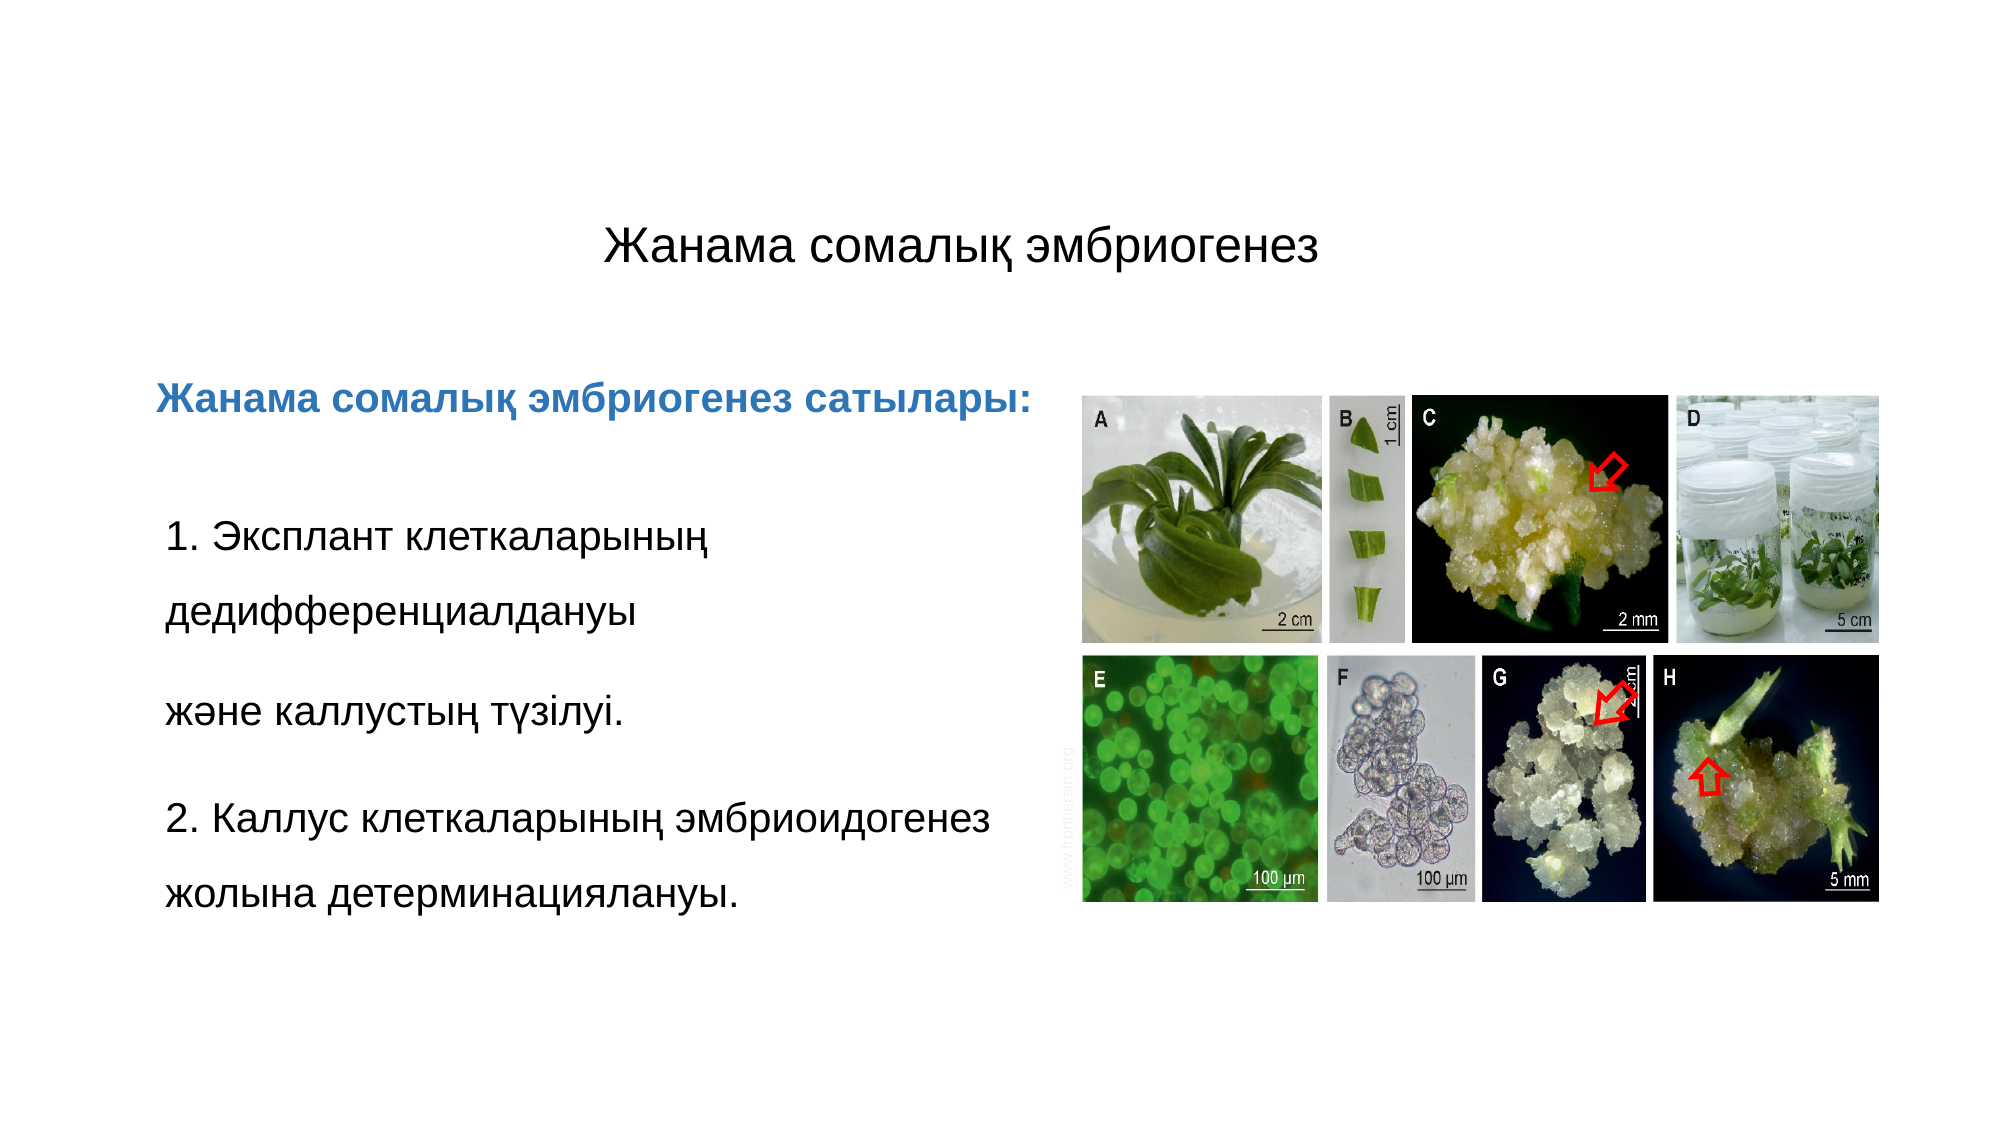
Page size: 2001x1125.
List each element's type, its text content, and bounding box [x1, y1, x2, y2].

text_box 2. Каллус клеткаларының эмбриоидогенез жолына детерминациялануы. [150, 758, 1033, 924]
text_box Жанама сомалық эмбриогенез сатылары: [141, 338, 1060, 428]
text_box 1. Эксплант клеткаларының дедифференциалдануы және каллустың түзілуі. [150, 476, 1033, 742]
text_box Жанама сомалық эмбриогенез [588, 205, 1335, 280]
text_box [1048, 395, 1878, 902]
